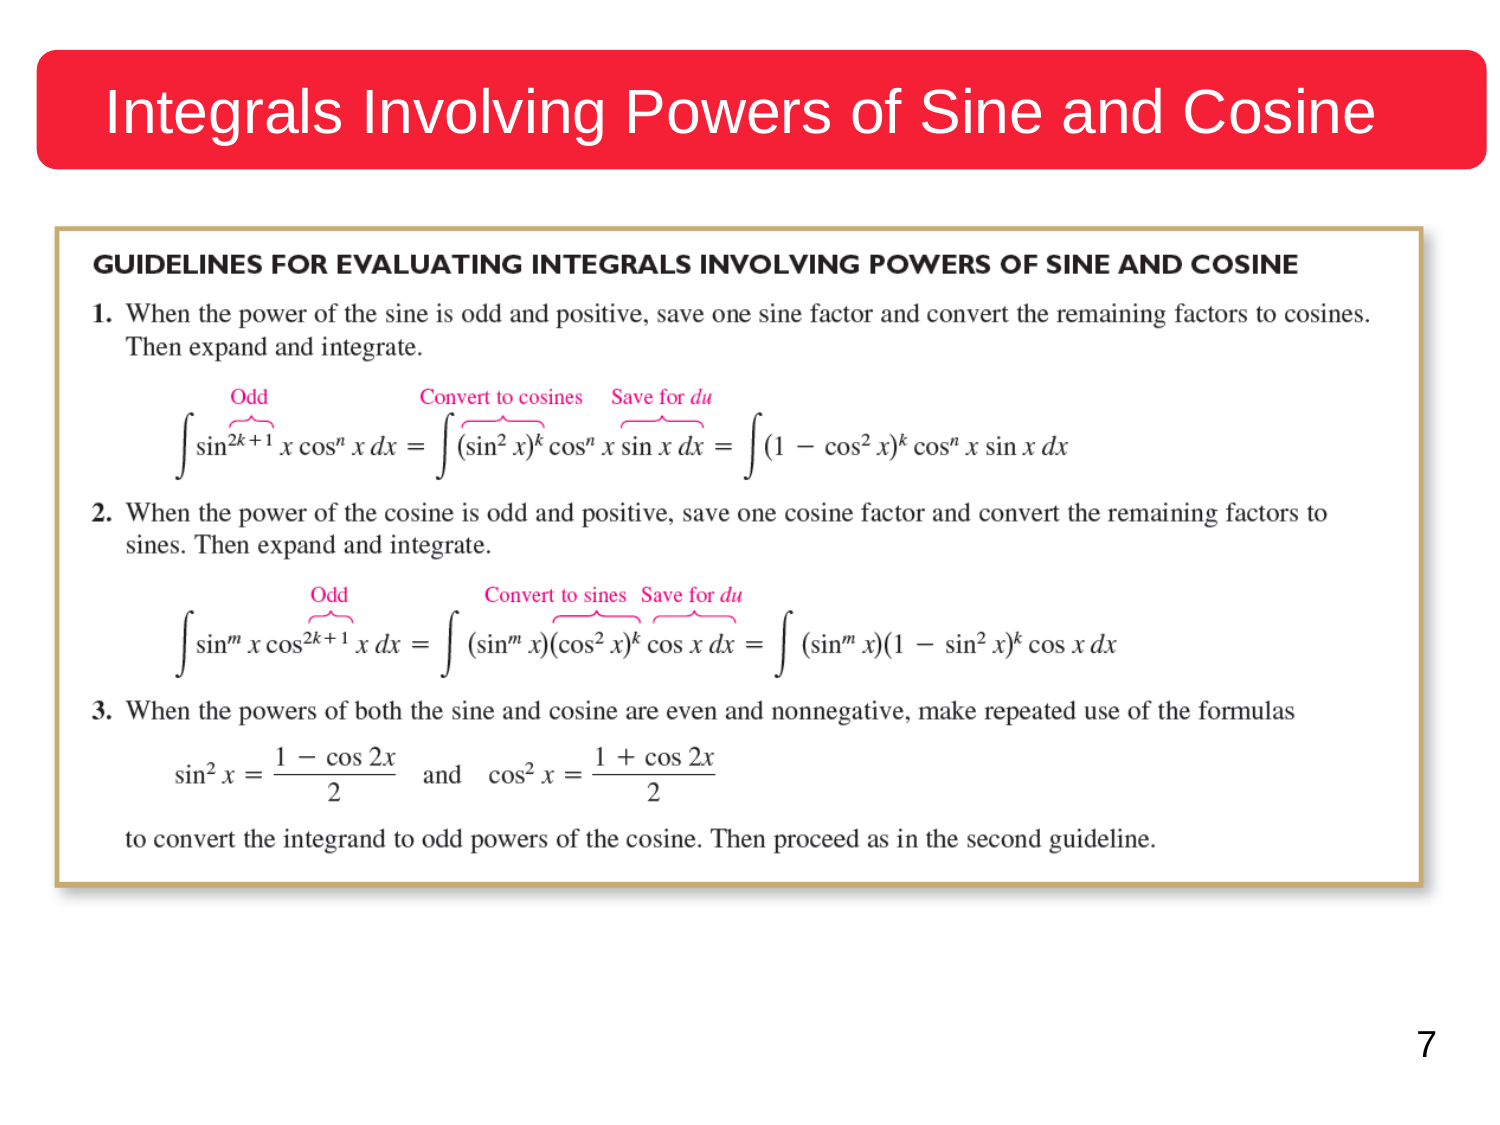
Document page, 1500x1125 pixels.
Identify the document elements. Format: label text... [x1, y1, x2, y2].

picture [49, 224, 1453, 915]
title Integrals Involving Powers of Sine and Cosine [89, 52, 1440, 165]
